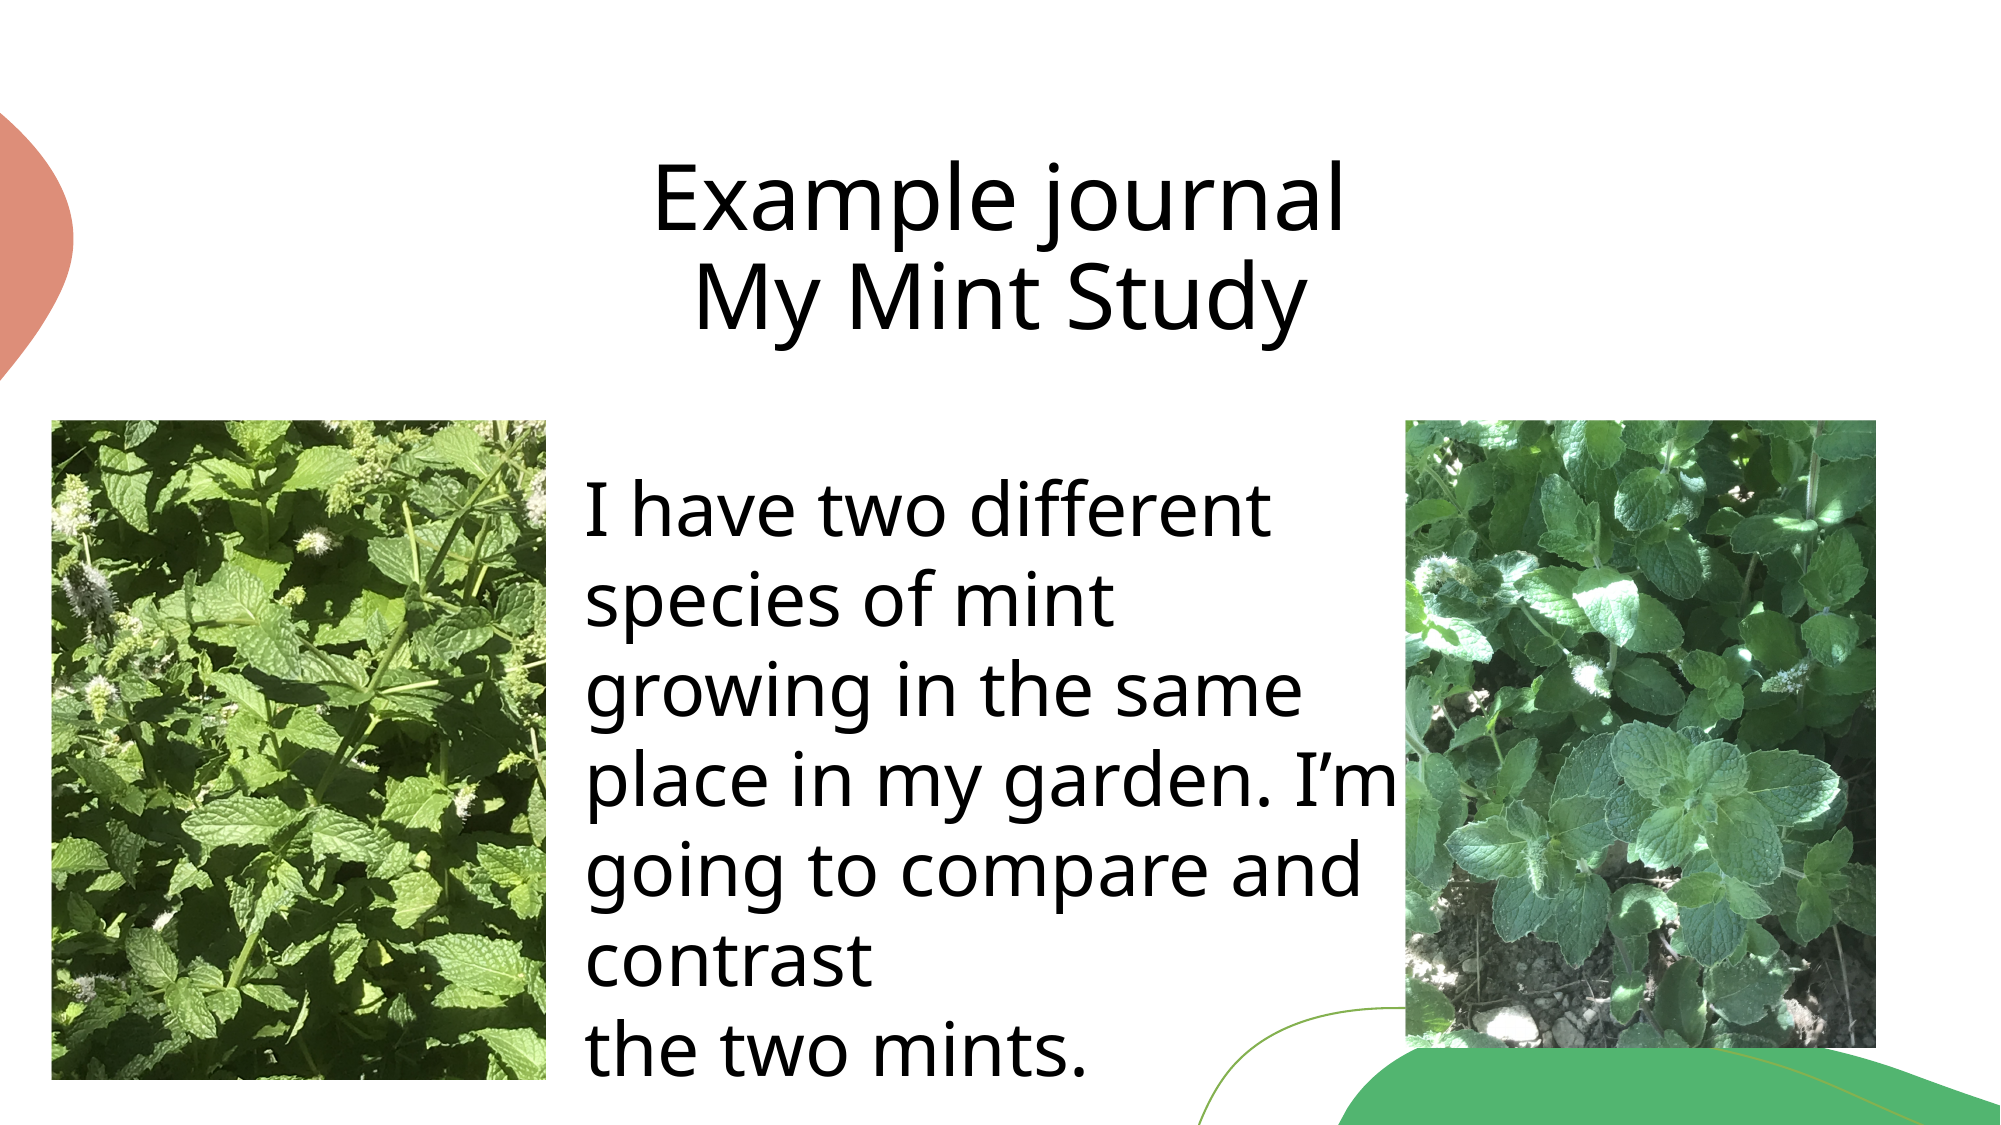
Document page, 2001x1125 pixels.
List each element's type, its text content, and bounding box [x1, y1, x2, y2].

picture [0, 421, 628, 1079]
text_box I have two different species of mint growing in the same place in my garden. I’m going to compare and contrast the two mints. [570, 453, 1430, 1099]
title Example journal My Mint Study [125, 125, 1875, 375]
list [1326, 498, 1954, 969]
picture [1406, 421, 1876, 498]
picture [1430, 969, 1876, 1047]
